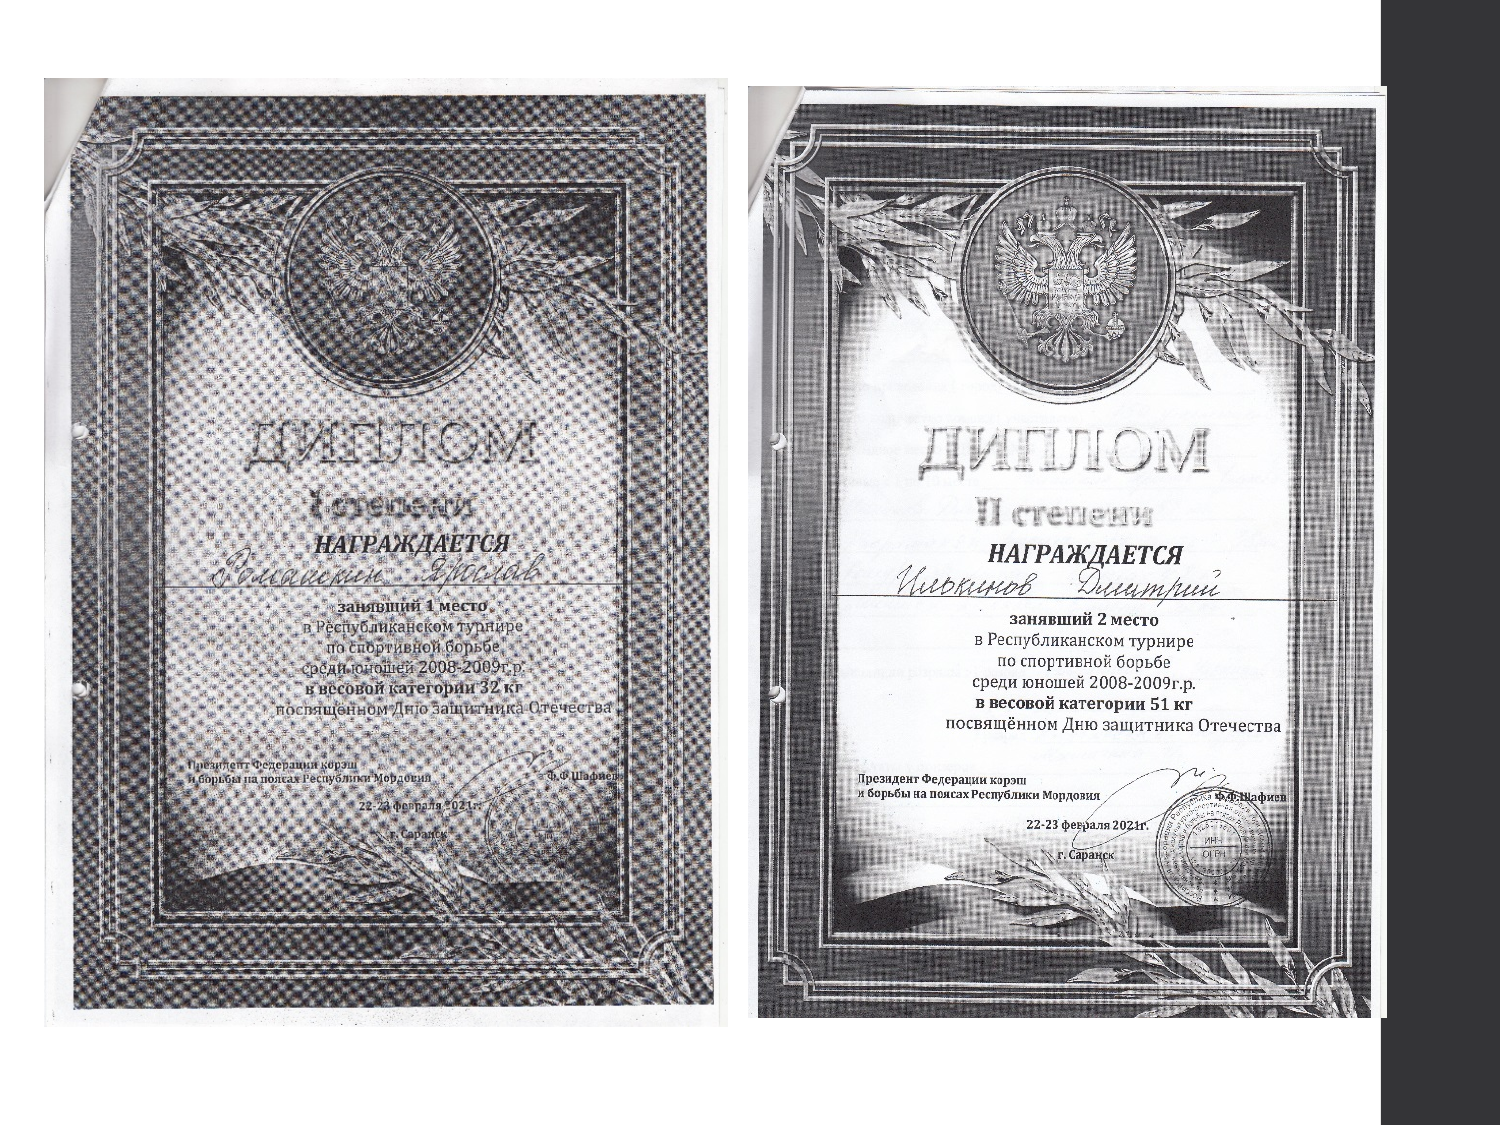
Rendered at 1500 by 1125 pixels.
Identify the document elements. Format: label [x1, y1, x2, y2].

list [44, 77, 728, 1027]
list [747, 86, 1387, 1019]
